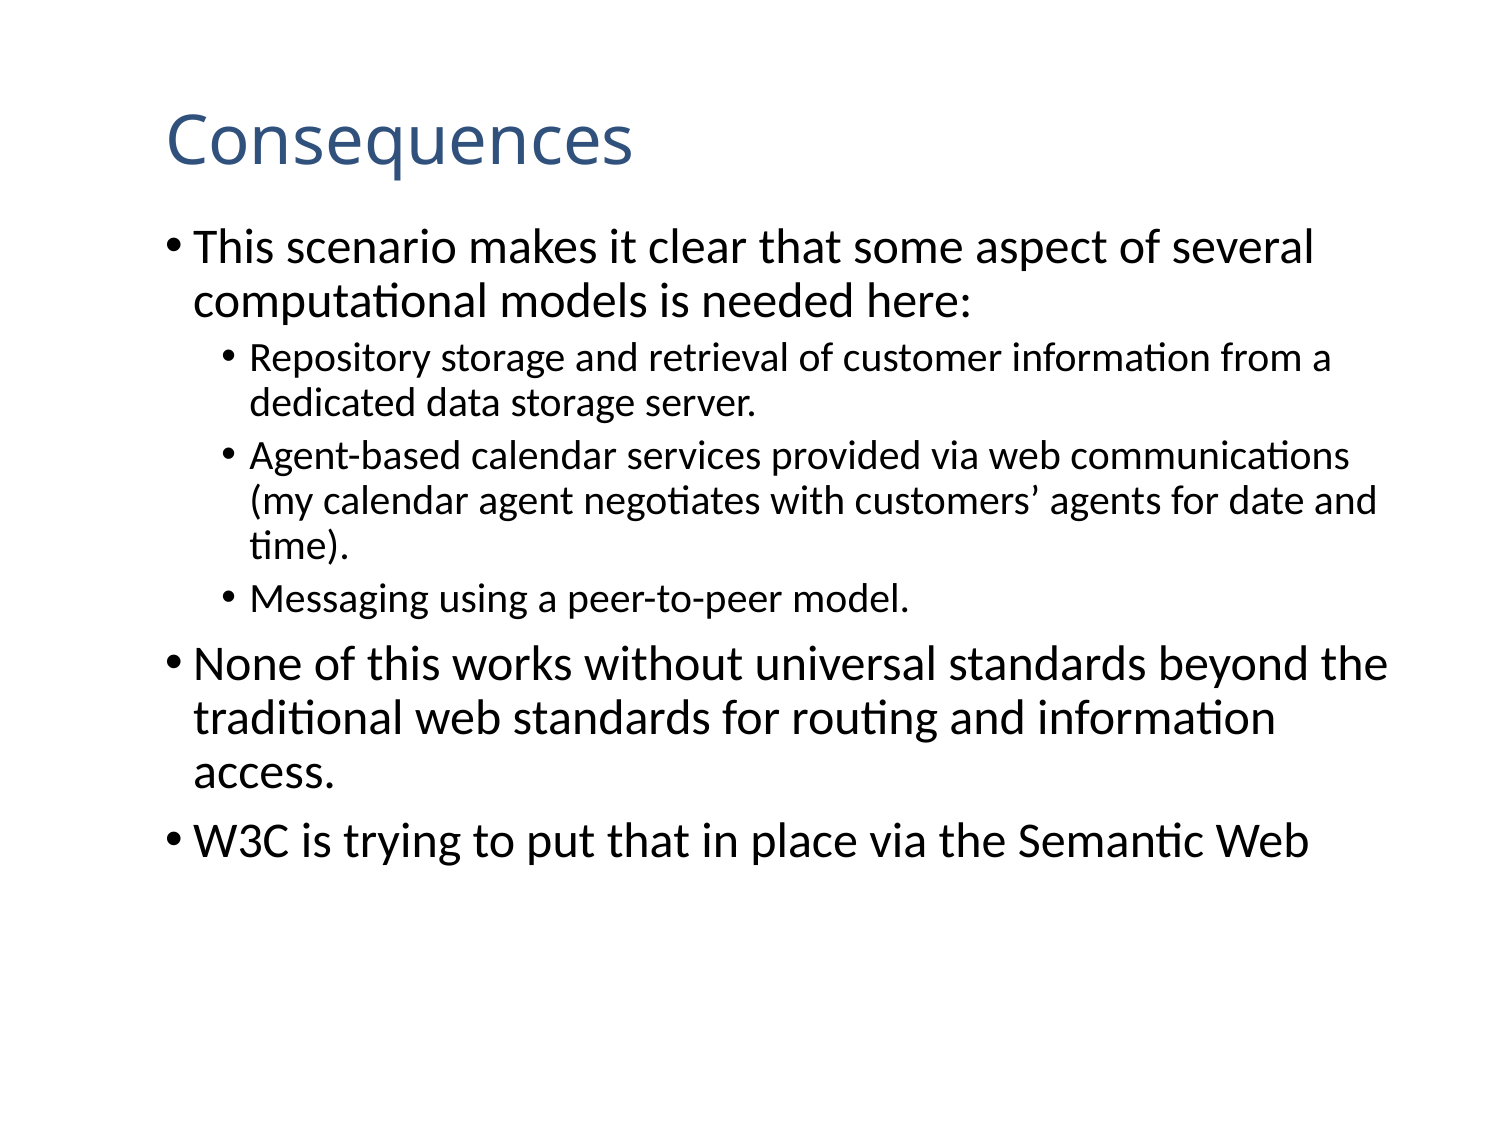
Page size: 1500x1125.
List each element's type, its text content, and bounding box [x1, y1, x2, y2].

list This scenario makes it clear that some aspect of several computational models is needed here: Repository storage and retrieval of customer information from a dedicated data storage server. Agent-based calendar services provided via web communications (my calendar agent negotiates with customers’ agents for date and time). Messaging using a peer-to-peer model. None of this works without universal standards beyond the traditional web standards for routing and information access. W3C is trying to put that in place via the Semantic Web [150, 212, 1425, 1043]
title Consequences [150, 84, 1425, 200]
